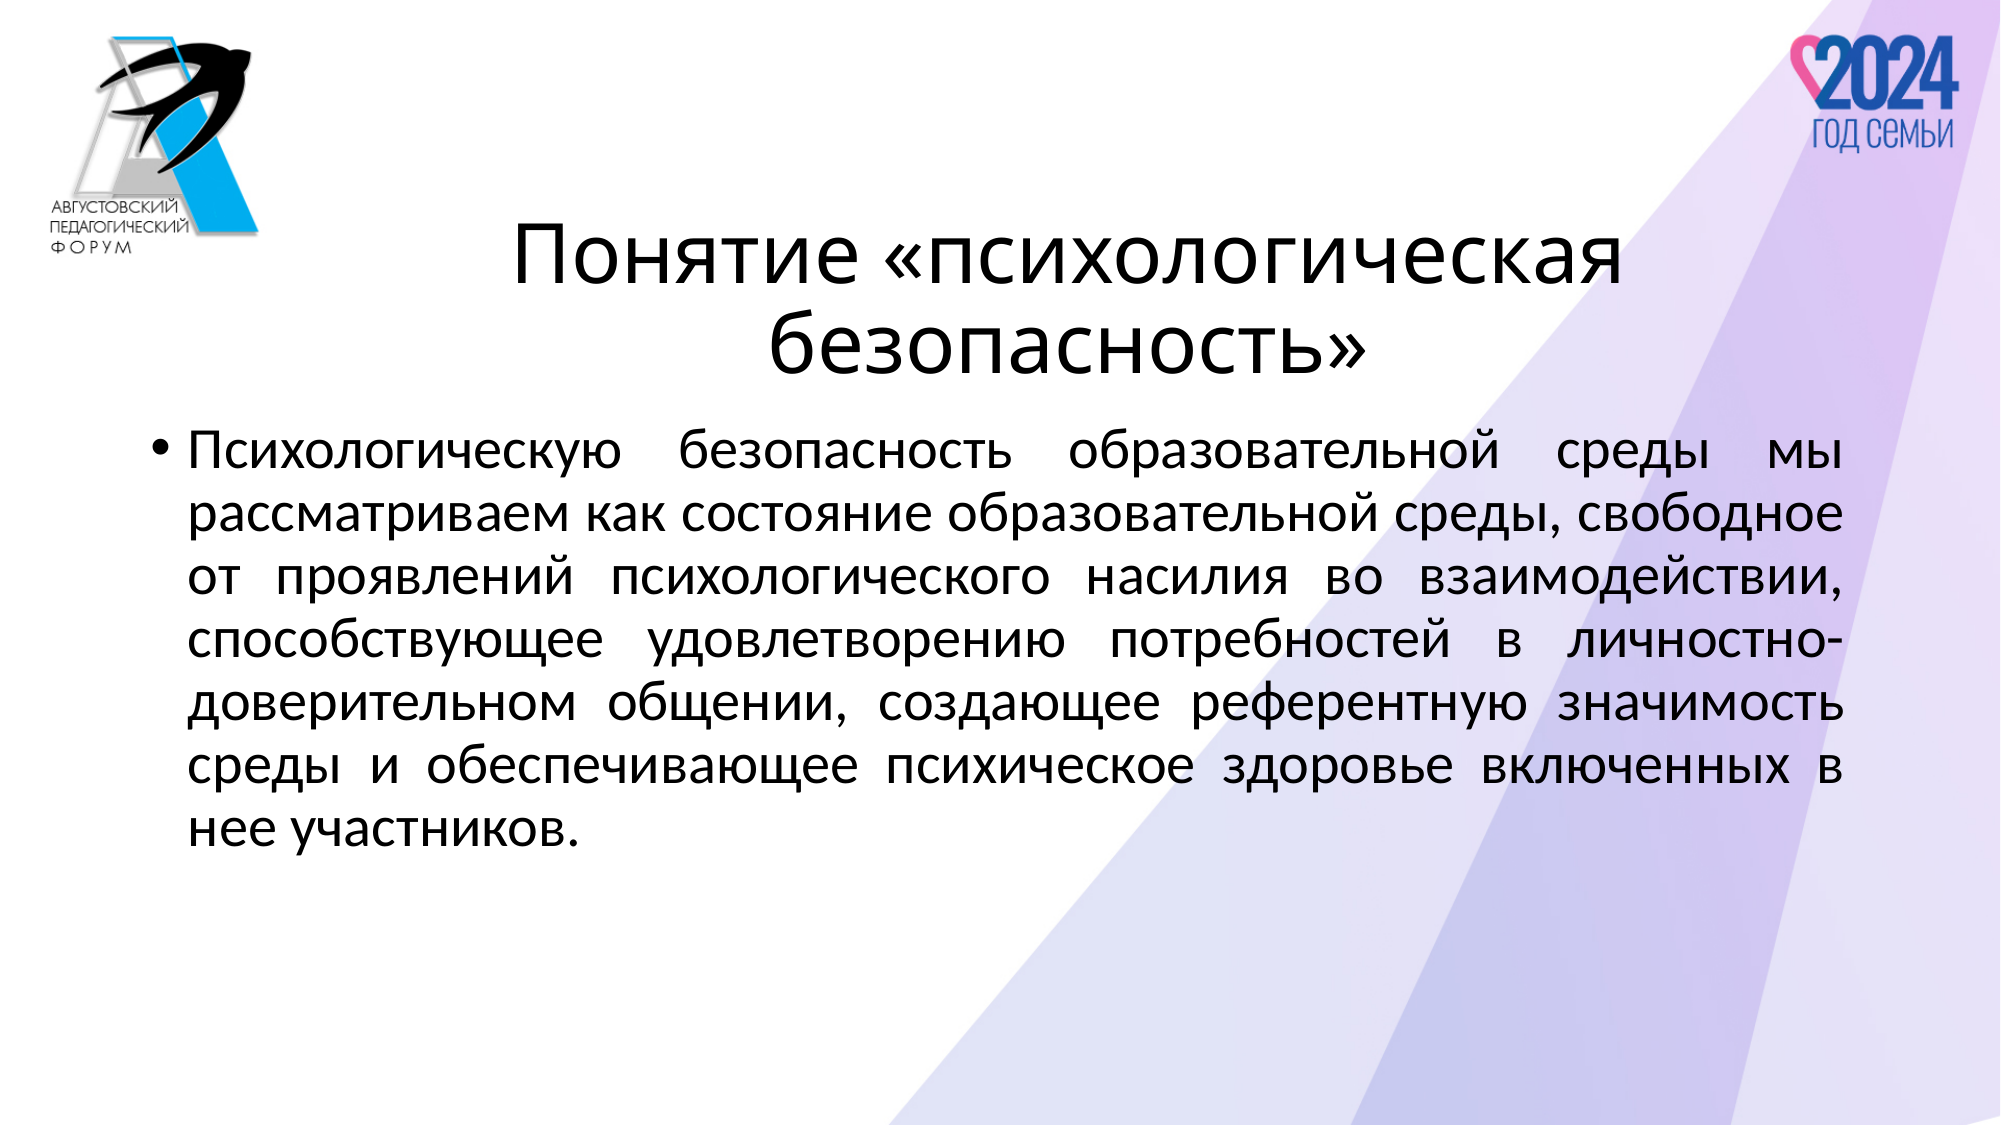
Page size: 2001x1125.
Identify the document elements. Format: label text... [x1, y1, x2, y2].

title Понятие «психологическая безопасность» [206, 192, 1931, 411]
list Психологическую безопасность образовательной среды мы рассматриваем как состояние образовательной среды, свободное от проявлений психологического насилия во взаимодействии, способствующее удовлетворению потребностей в личностно-доверительном общении, создающее референтную значимость среды и обеспечивающее психическое здоровье включенных в нее участников. [135, 411, 1861, 1125]
picture [0, 0, 2001, 1125]
